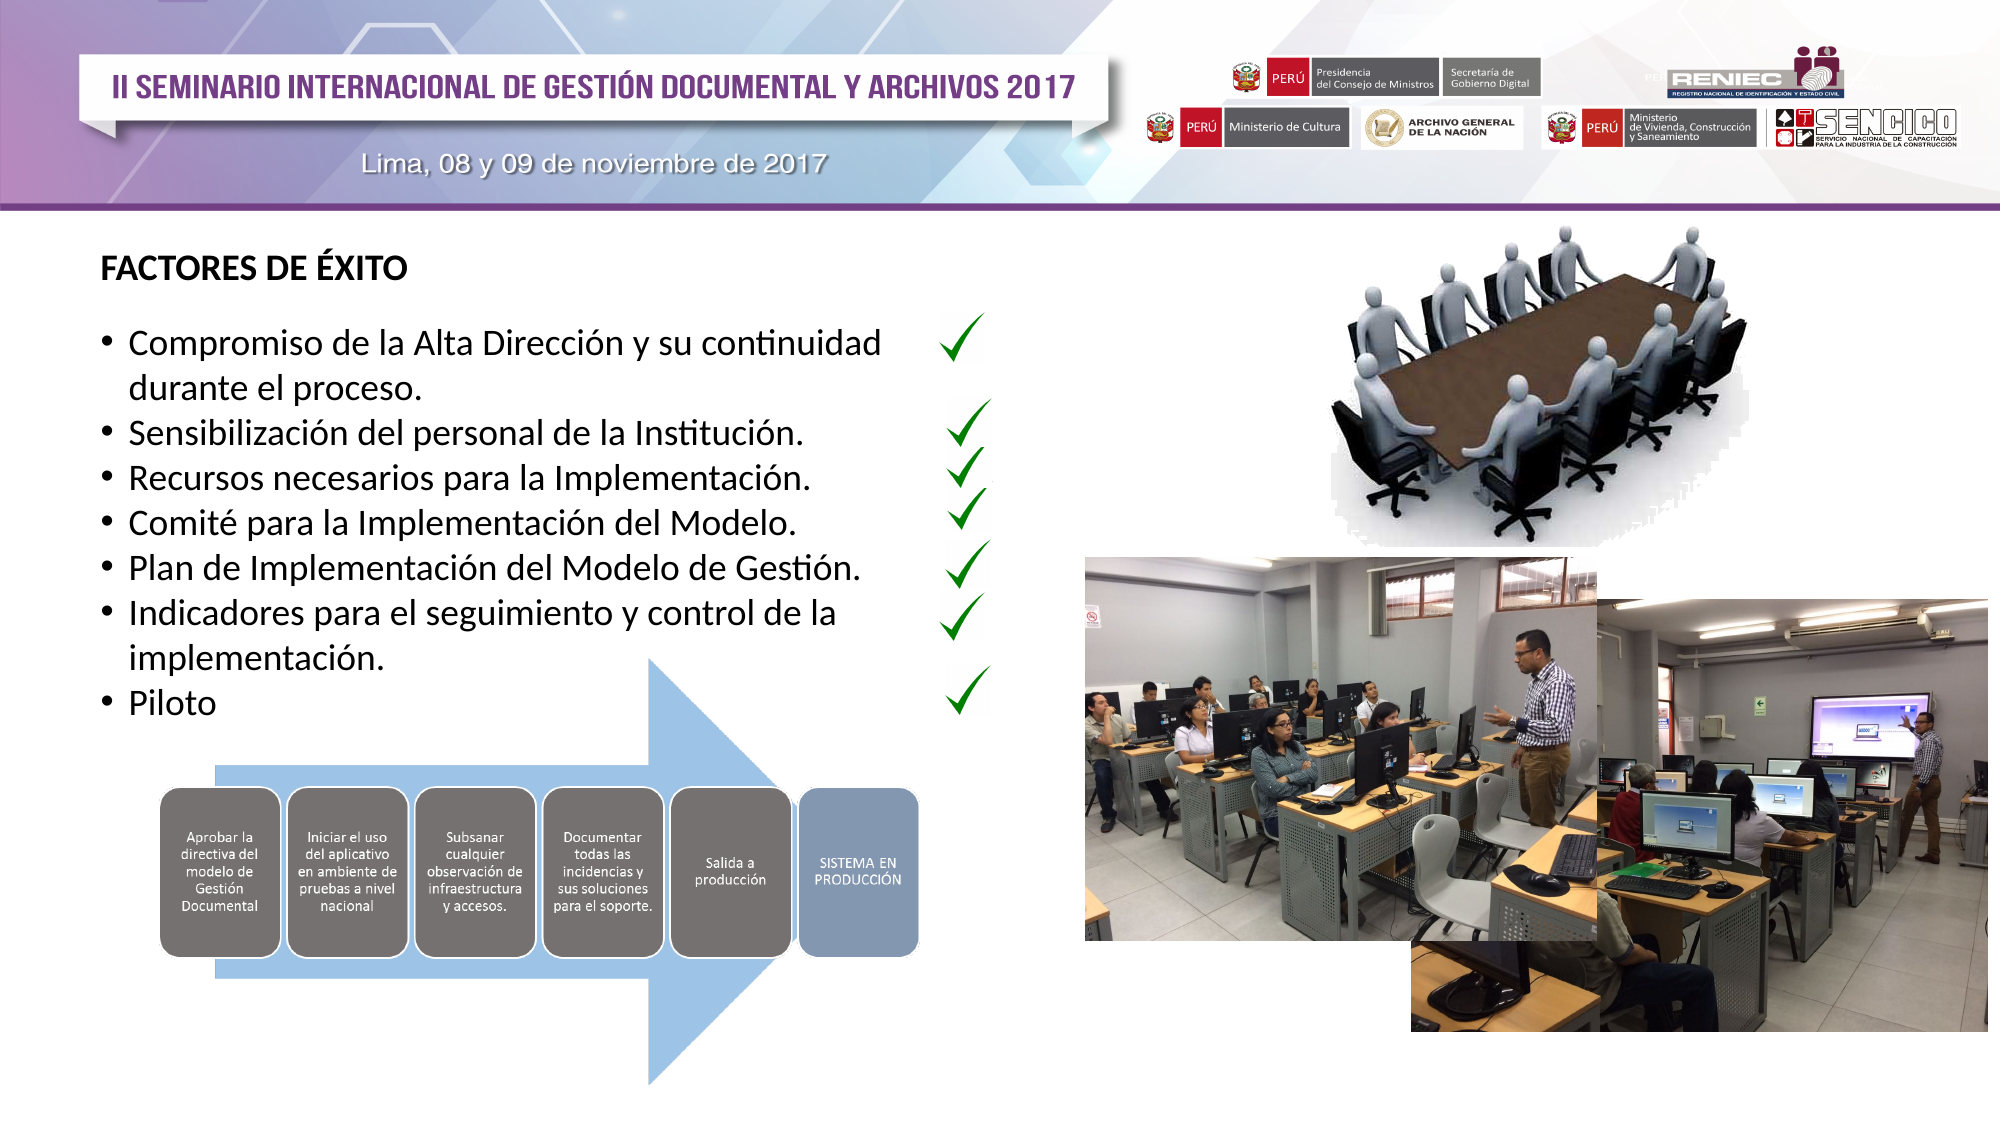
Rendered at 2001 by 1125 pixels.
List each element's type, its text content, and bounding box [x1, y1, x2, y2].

picture [0, 0, 2000, 1125]
text_box FACTORES DE ÉXITO Compromiso de la Alta Dirección y su continuidad durante el proceso. Sensibilización del personal de la Institución. Recursos necesarios para la Implementación. Comité para la Implementación del Modelo. Plan de Implementación del Modelo de Gestión. Indicadores para el seguimiento y control de la implementación. Piloto [85, 235, 947, 761]
